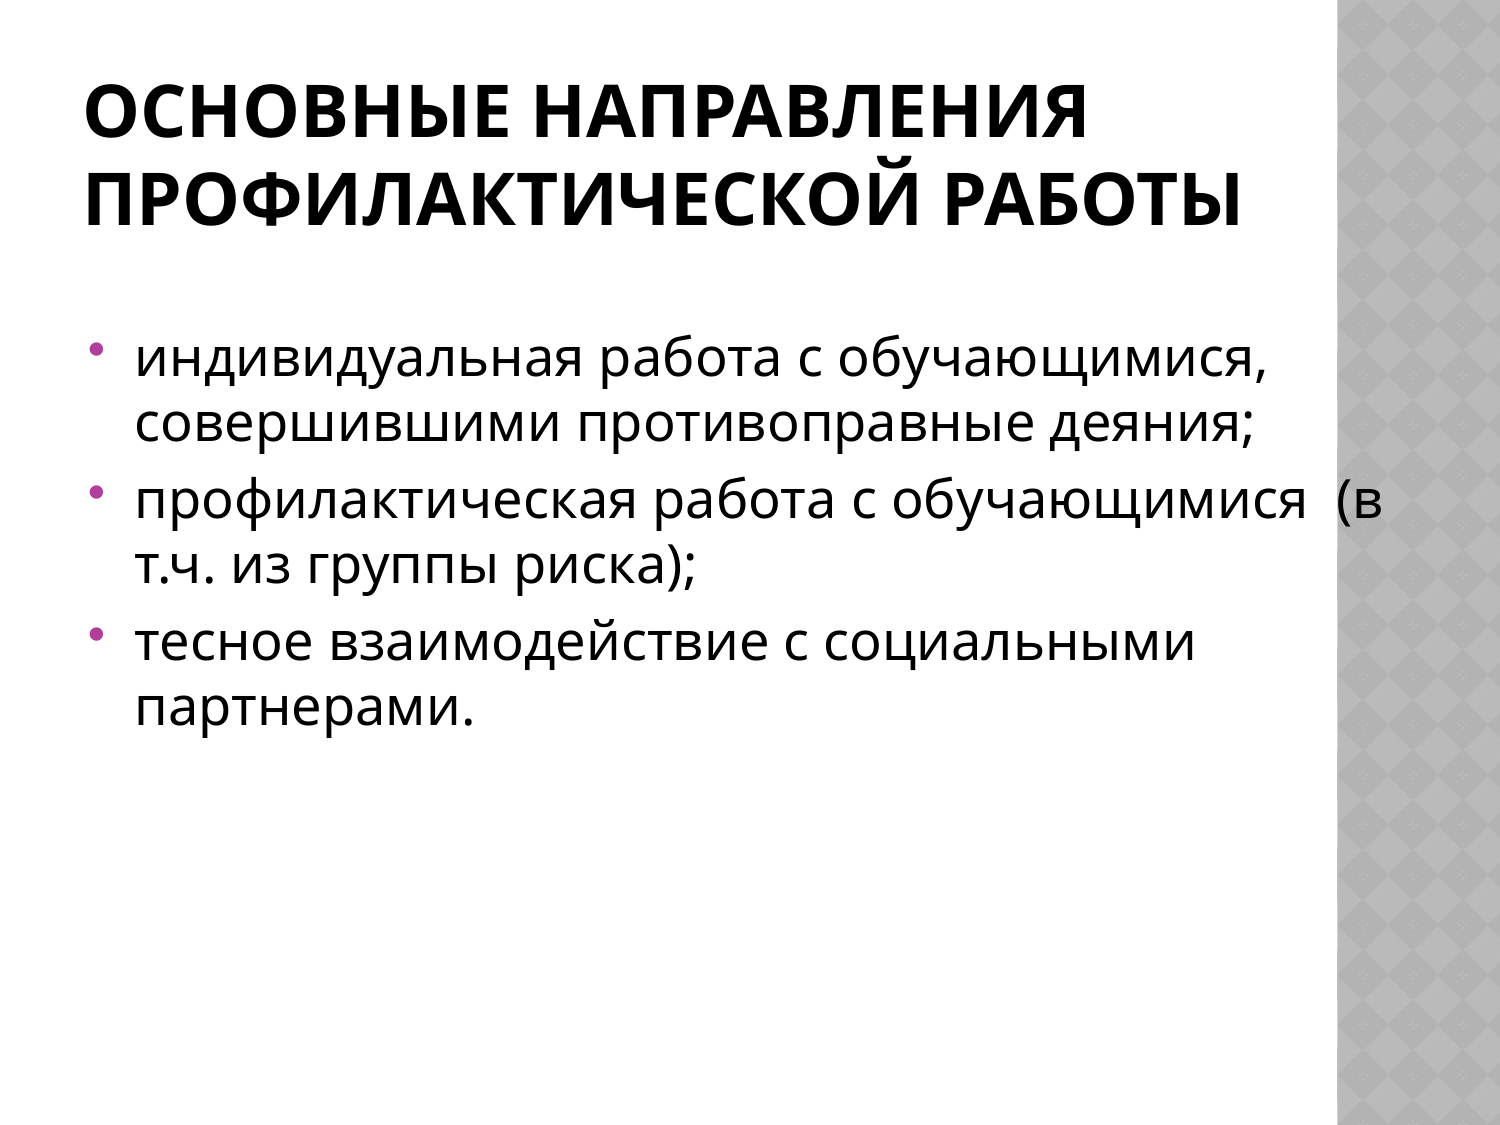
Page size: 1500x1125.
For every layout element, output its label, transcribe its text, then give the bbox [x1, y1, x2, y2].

list индивидуальная работа с обучающимися, совершившими противоправные деяния; профилактическая работа с обучающимися (в т.ч. из группы риска); тесное взаимодействие с социальными партнерами. [75, 314, 1412, 1005]
title Основные направления профилактической работы [75, 52, 1263, 240]
